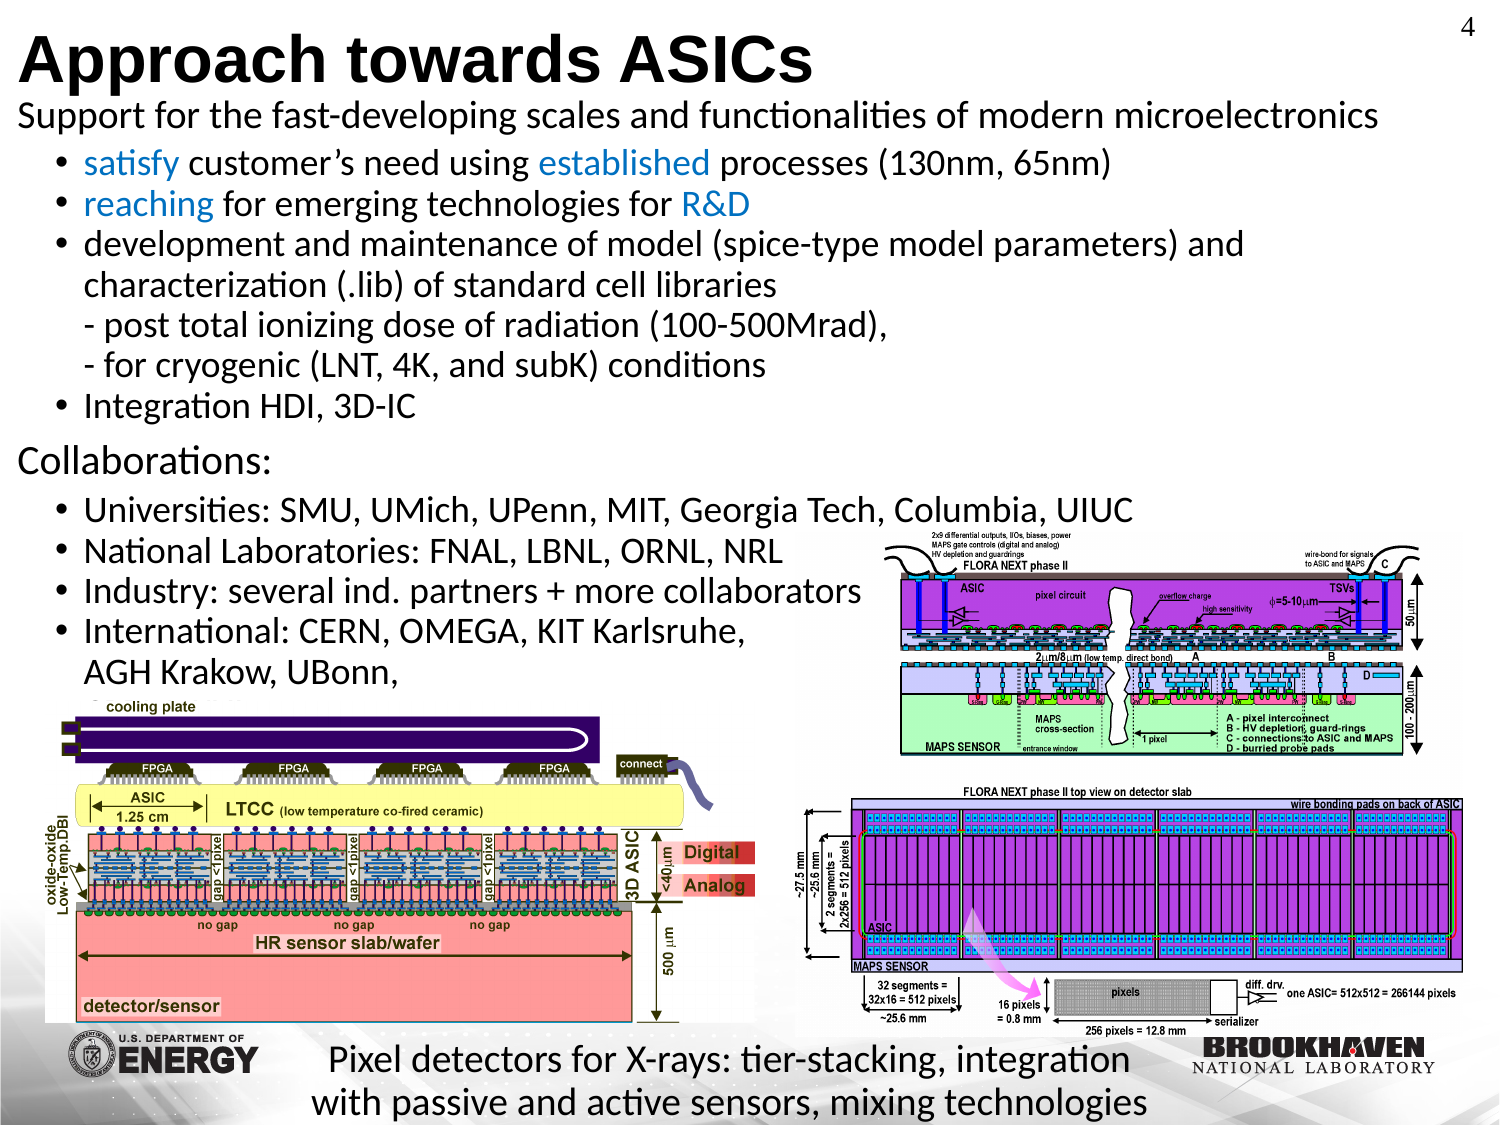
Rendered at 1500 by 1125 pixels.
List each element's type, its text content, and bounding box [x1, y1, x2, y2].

text_box Approach towards ASICs [17, 15, 1483, 121]
picture [0, 0, 1500, 1125]
text_box Pixel detectors for X-rays: tier-stacking, integration with passive and active sensors, mixing technologies [277, 1038, 1192, 1107]
text_box Support for the fast-developing scales and functionalities of modern microelectronics satisfy customer’s need using established processes (130nm, 65nm) reaching for emerging technologies for R&D development and maintenance of model (spice-type model parameters) and characterization (.lib) of standard cell libraries - post total ionizing dose of radiation (100-500Mrad), - for cryogenic (LNT, 4K, and subK) conditions Integration HDI, 3D-IC Collaborations: Universities: SMU, UMich, UPenn, MIT, Georgia Tech, Columbia, UIUC National Laboratories: FNAL, LBNL, ORNL, NRL Industry: several ind. partners + more collaborators International: CERN, OMEGA, KIT Karlsruhe, AGH Krakow, UBonn, CPPM, KULeuven [17, 94, 1452, 749]
